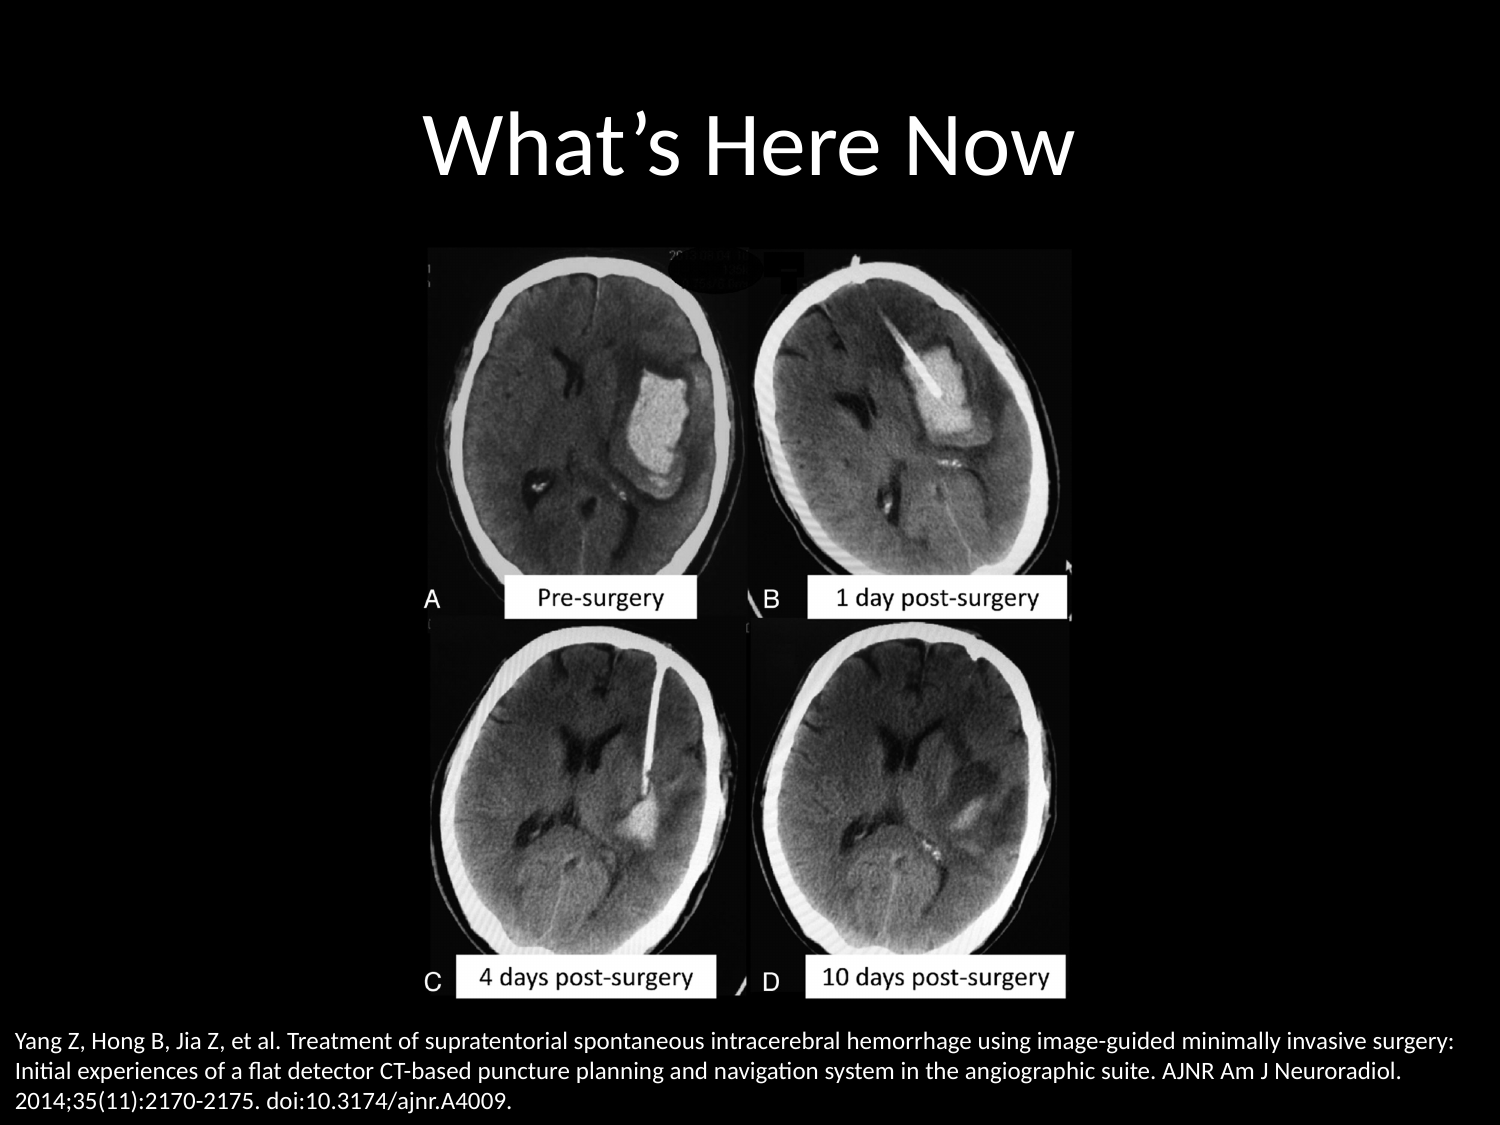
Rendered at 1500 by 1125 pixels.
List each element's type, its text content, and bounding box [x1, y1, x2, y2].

text_box Yang Z, Hong B, Jia Z, et al. Treatment of supratentorial spontaneous intracerebral hemorrhage using image-guided minimally invasive surgery: Initial experiences of a flat detector CT-based puncture planning and navigation system in the angiographic suite. AJNR Am J Neuroradiol. 2014;35(11):2170-2175. doi:10.3174/ajnr.A4009. [0, 1016, 1500, 1122]
title What’s Here Now [0, 45, 1500, 233]
picture [413, 232, 1093, 1004]
